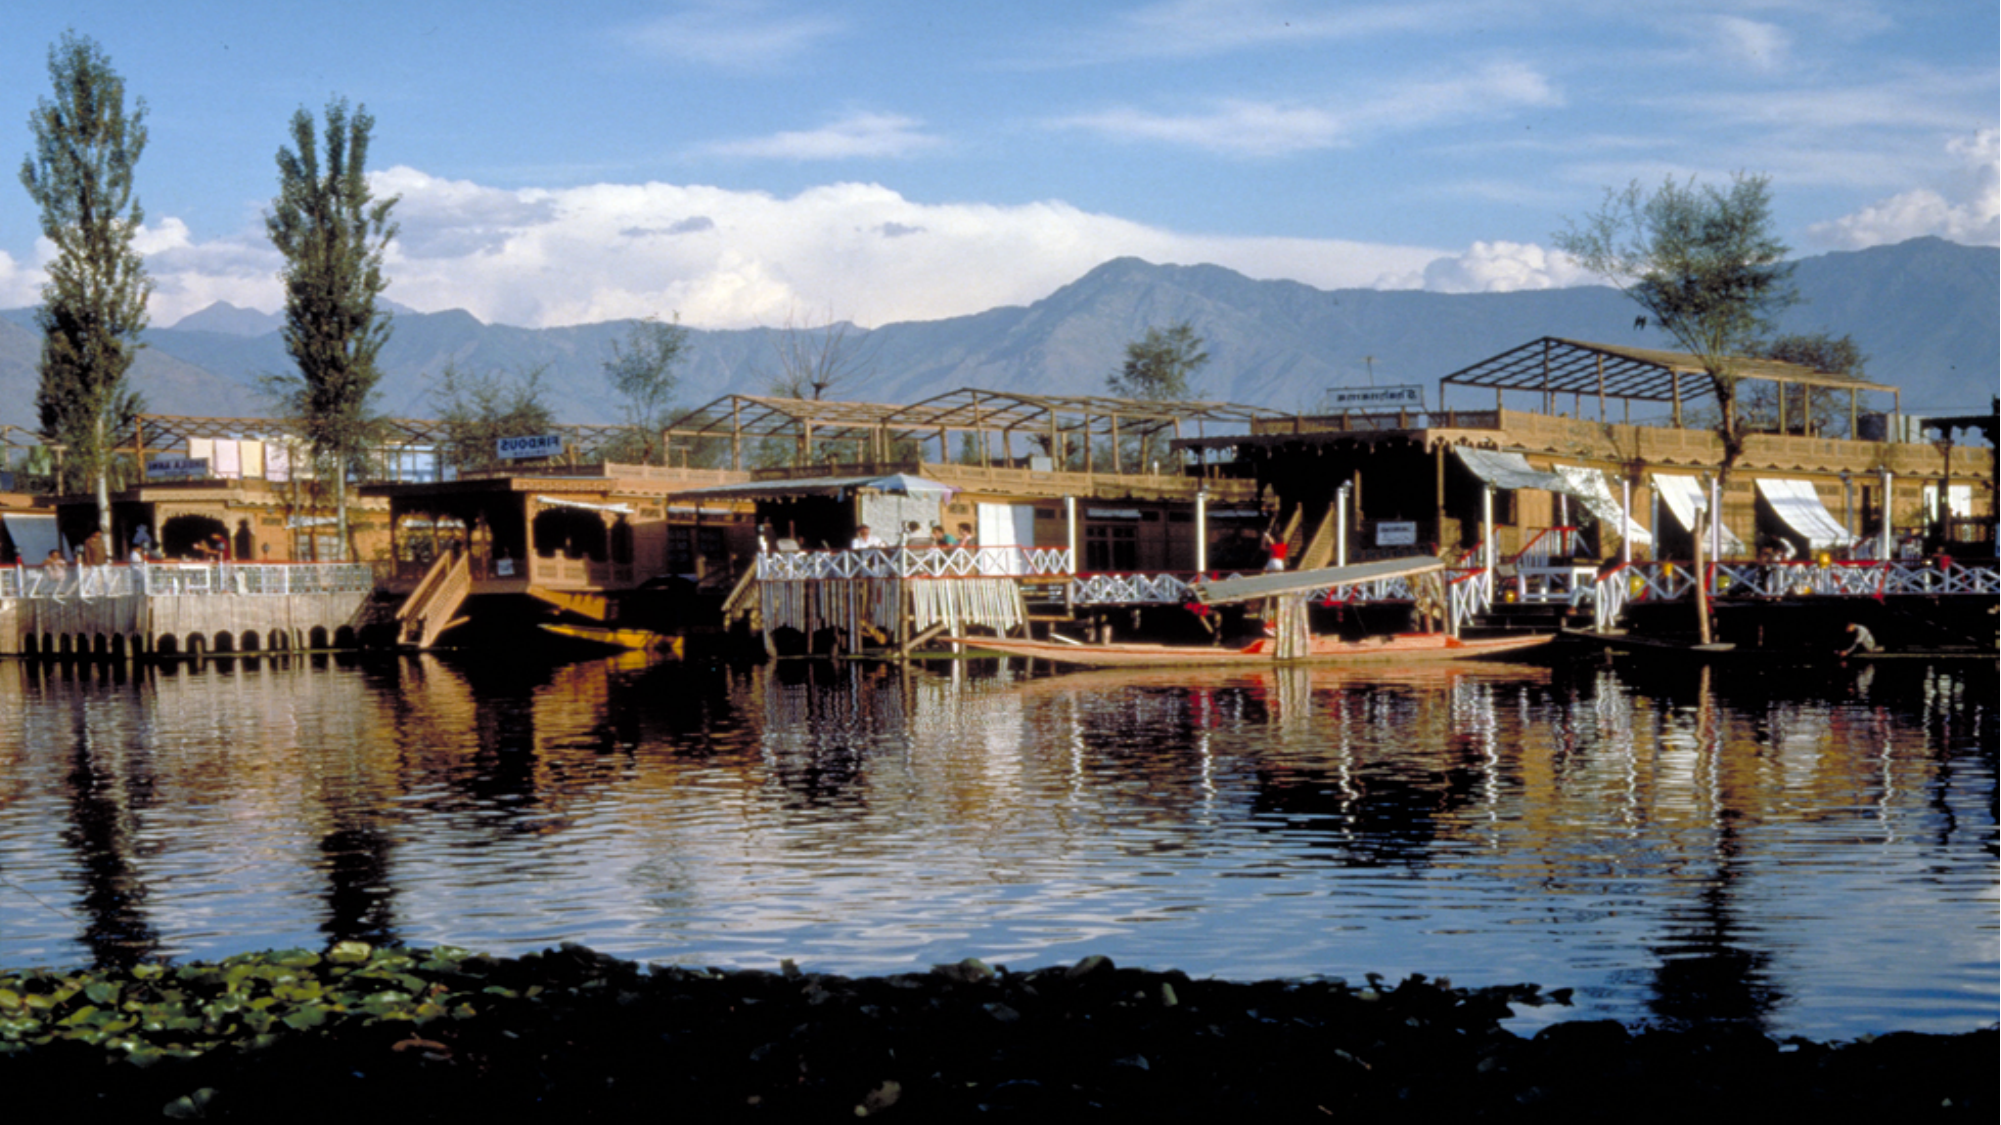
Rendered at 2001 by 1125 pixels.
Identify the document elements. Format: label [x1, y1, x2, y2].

list [0, 0, 2000, 1125]
